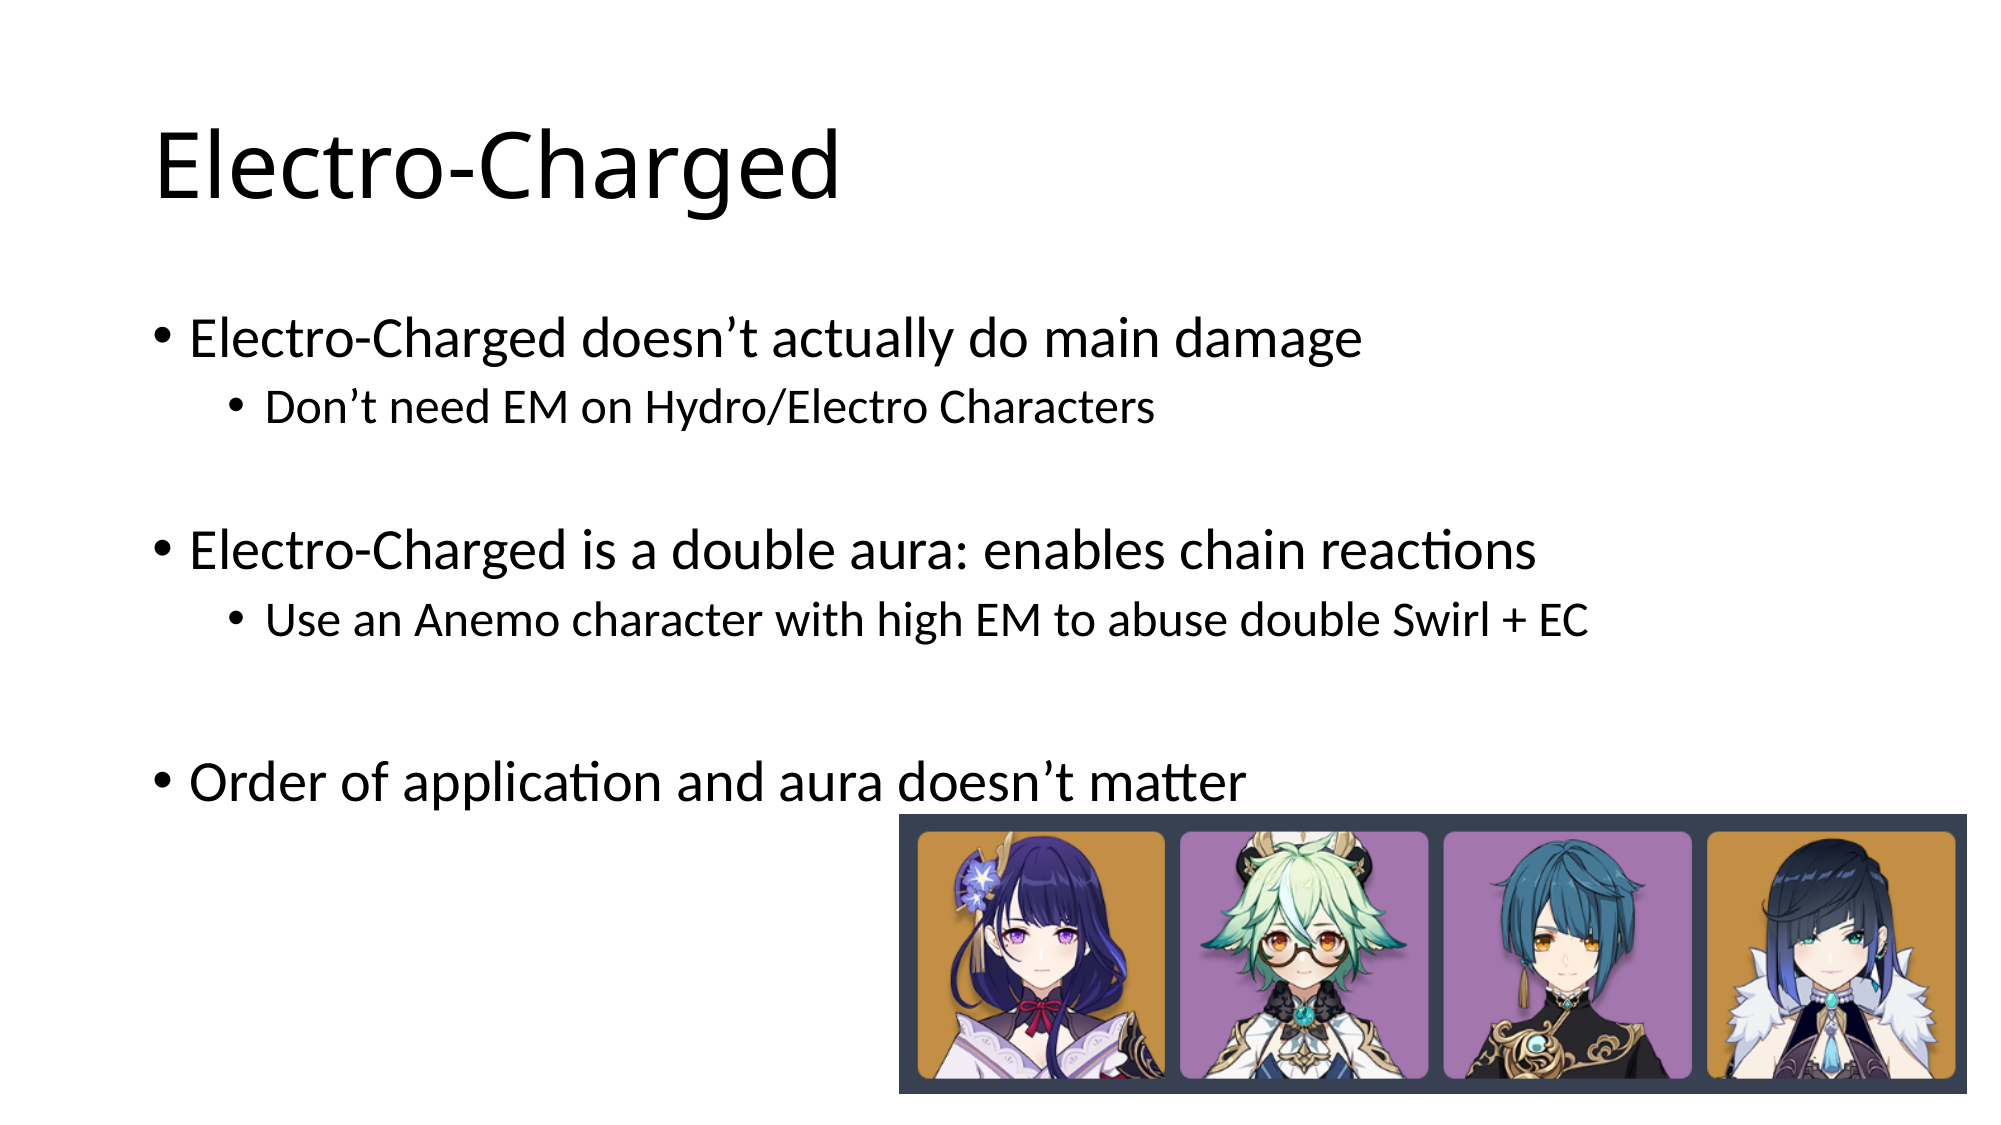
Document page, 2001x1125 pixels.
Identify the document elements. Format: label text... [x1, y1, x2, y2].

list Electro-Charged doesn’t actually do main damage Don’t need EM on Hydro/Electro Characters Electro-Charged is a double aura: enables chain reactions Use an Anemo character with high EM to abuse double Swirl + EC Order of application and aura doesn’t matter [137, 299, 1863, 1014]
picture [899, 814, 1967, 1095]
title Electro-Charged [137, 59, 1863, 278]
